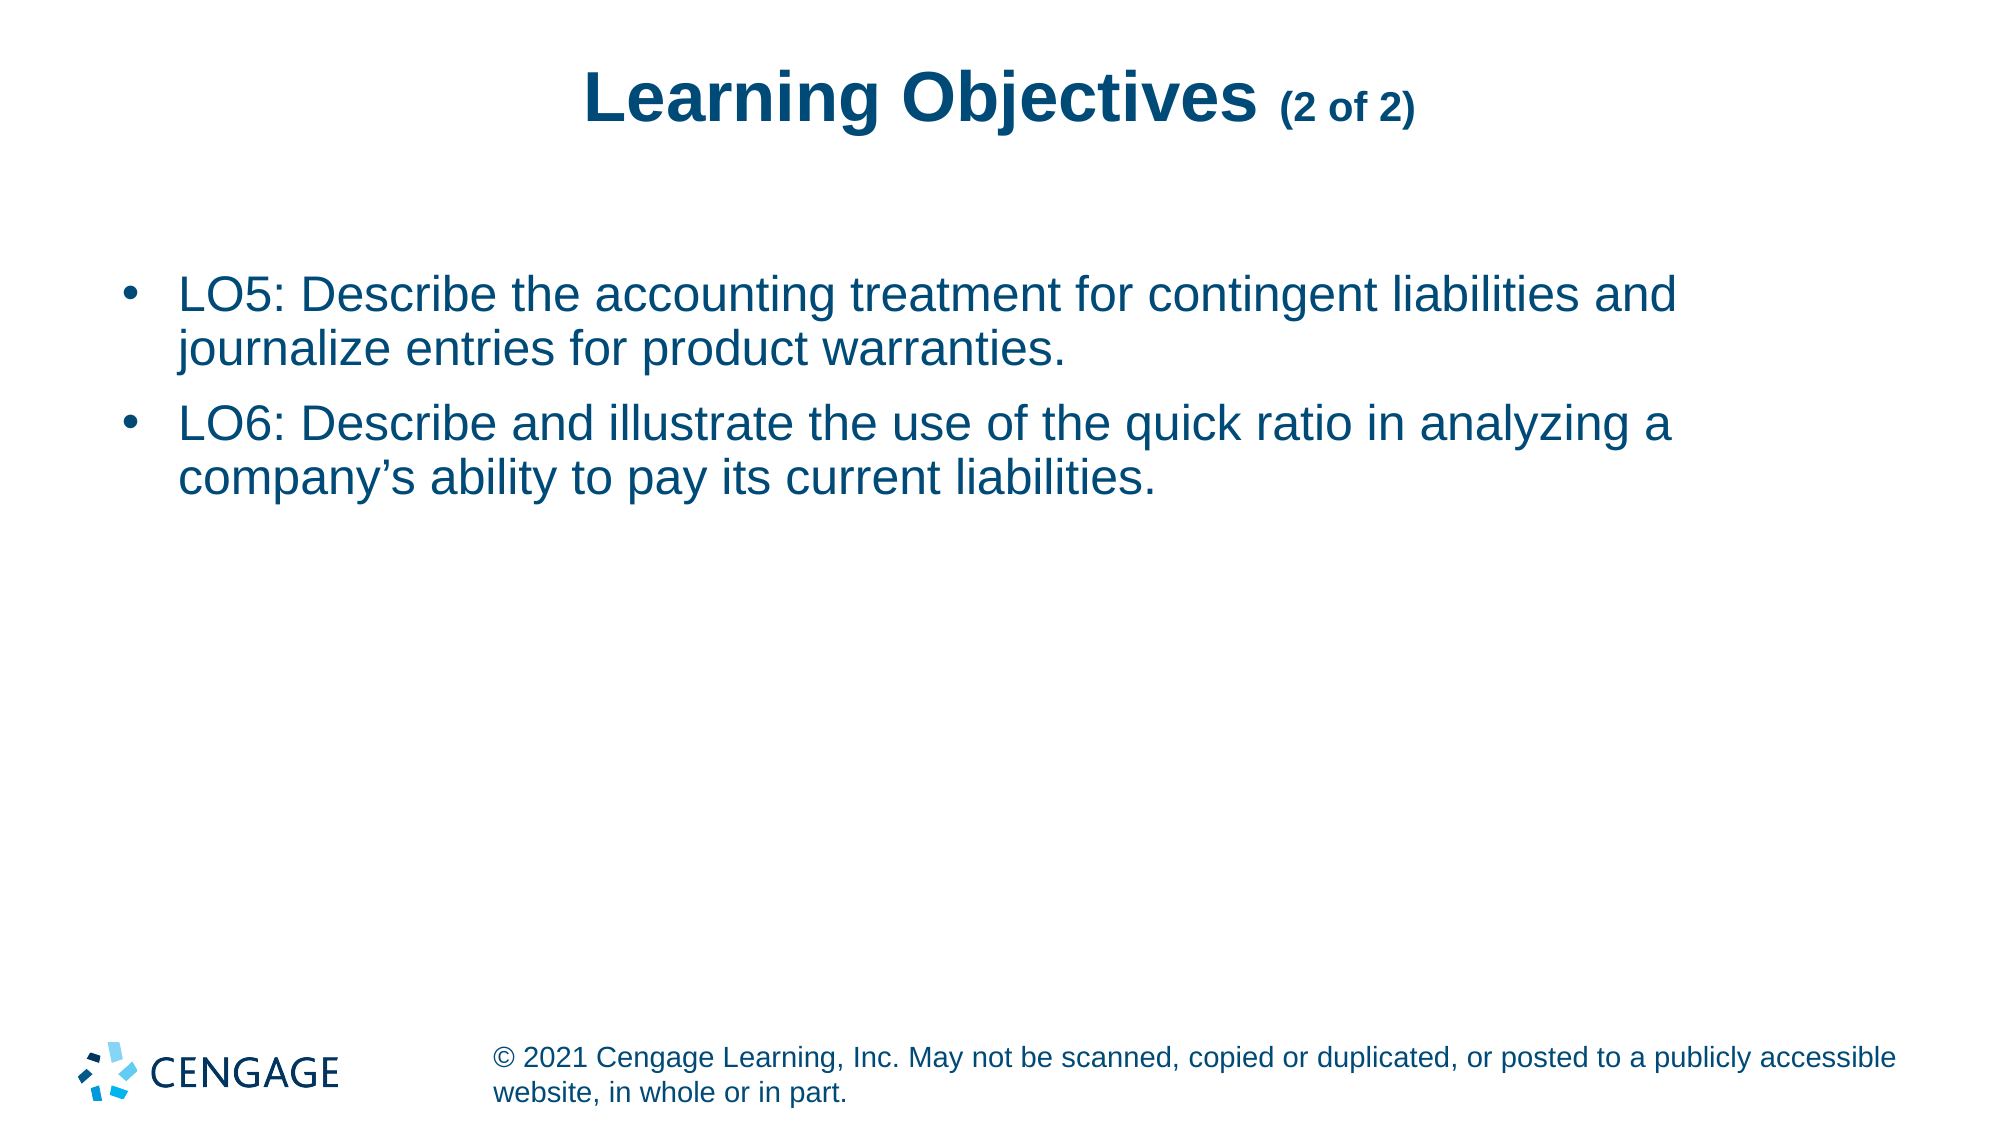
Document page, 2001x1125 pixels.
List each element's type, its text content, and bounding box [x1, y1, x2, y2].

picture [78, 1042, 338, 1101]
list LO5: Describe the accounting treatment for contingent liabilities and journalize entries for product warranties. LO6: Describe and illustrate the use of the quick ratio in analyzing a company’s ability to pay its current liabilities. [121, 268, 1880, 990]
title Learning Objectives (2 of 2) [137, 59, 1863, 171]
